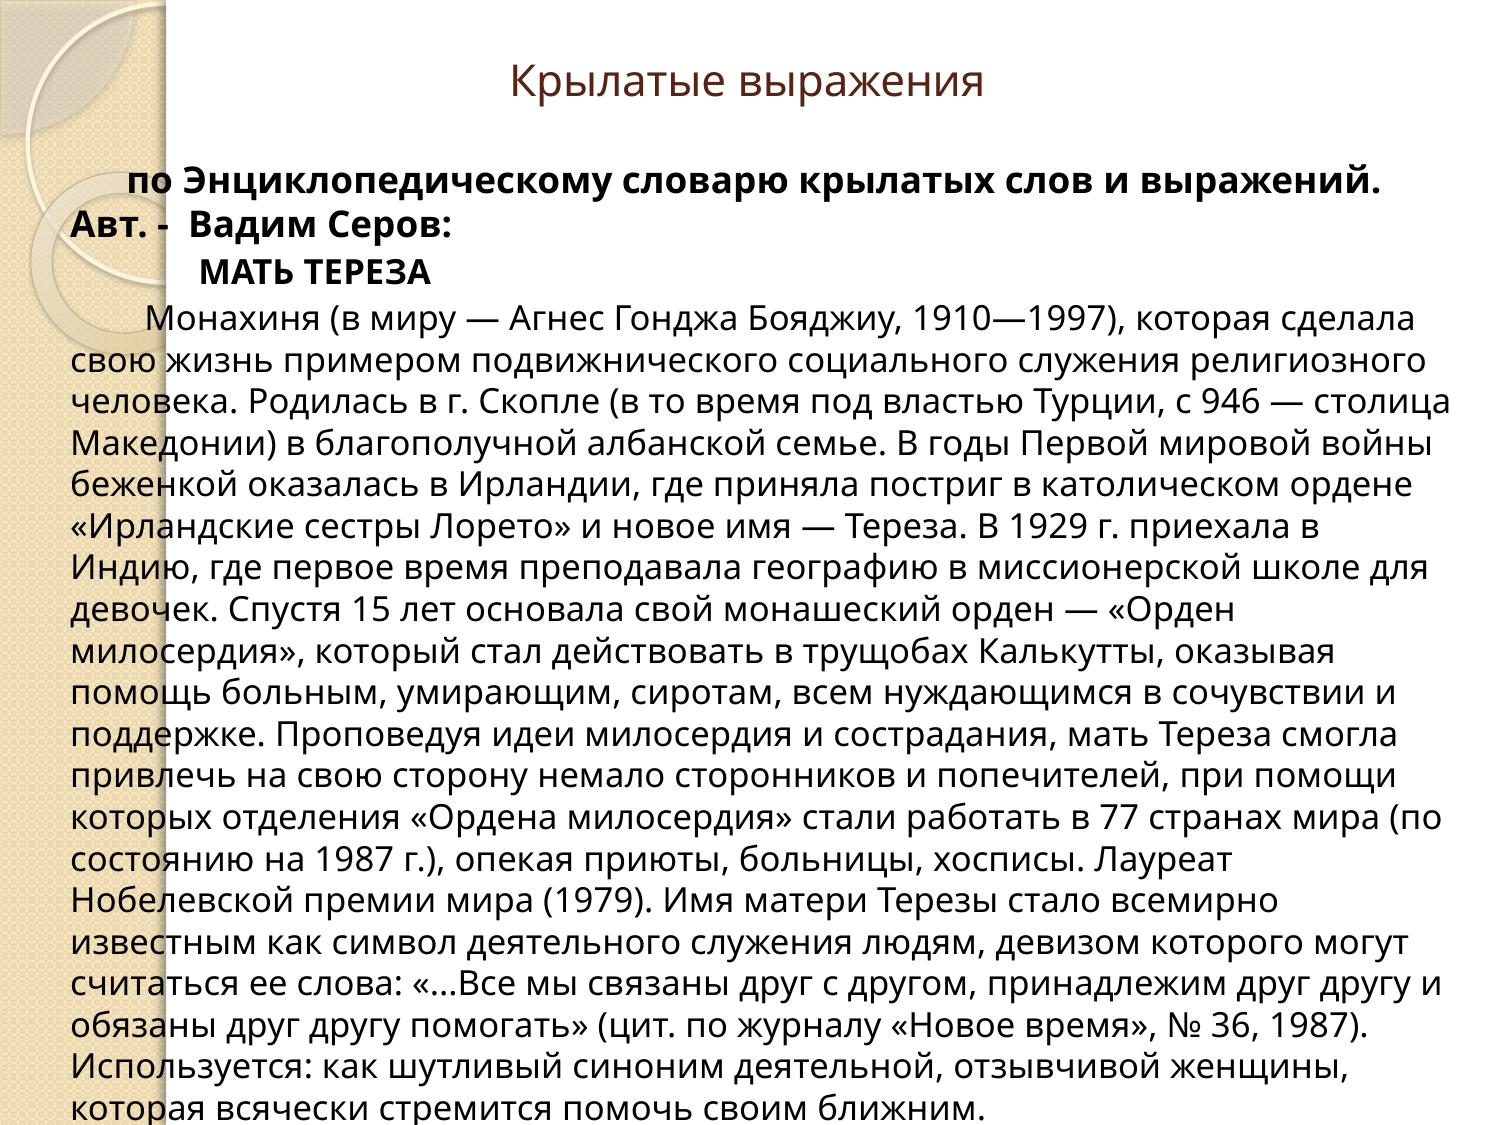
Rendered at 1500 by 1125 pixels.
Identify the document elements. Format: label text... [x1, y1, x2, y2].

title Крылатые выражения [75, 45, 1425, 138]
list по Энциклопедическому словарю крылатых слов и выражений. Авт. - Вадим Серов: МАТЬ ТЕРЕЗА Монахиня (в миру — Агнес Гонджа Бояджиу, 1910—1997), которая сделала свою жизнь примером подвижнического социального служения религиозного человека. Родилась в г. Скопле (в то время под властью Турции, с 946 — столица Македонии) в благополучной албанской семье. В годы Первой мировой войны беженкой оказалась в Ирландии, где приняла постриг в католическом ордене «Ирландские сестры Лорето» и новое имя — Тереза. В 1929 г. приехала в Индию, где первое время преподавала географию в миссионерской школе для девочек. Спустя 15 лет основала свой монашеский орден — «Орден милосердия», который стал действовать в трущобах Калькутты, оказывая помощь больным, умирающим, сиротам, всем нуждающимся в сочувствии и поддержке. Проповедуя идеи милосердия и сострадания, мать Тереза смогла привлечь на свою сторону немало сторонников и попечителей, при помощи которых отделения «Ордена милосердия» стали работать в 77 странах мира (по состоянию на 1987 г.), опекая приюты, больницы, хосписы. Лауреат Нобелевской премии мира (1979). Имя матери Терезы стало всемирно известным как символ деятельного служения людям, девизом которого могут считаться ее слова: «...Все мы связаны друг с другом, принадлежим друг другу и обязаны друг другу помогать» (цит. по журналу «Новое время», № 36, 1987). Используется: как шутливый синоним деятельной, отзывчивой женщины, которая всячески стремится помочь своим ближним. [0, 149, 1471, 1125]
